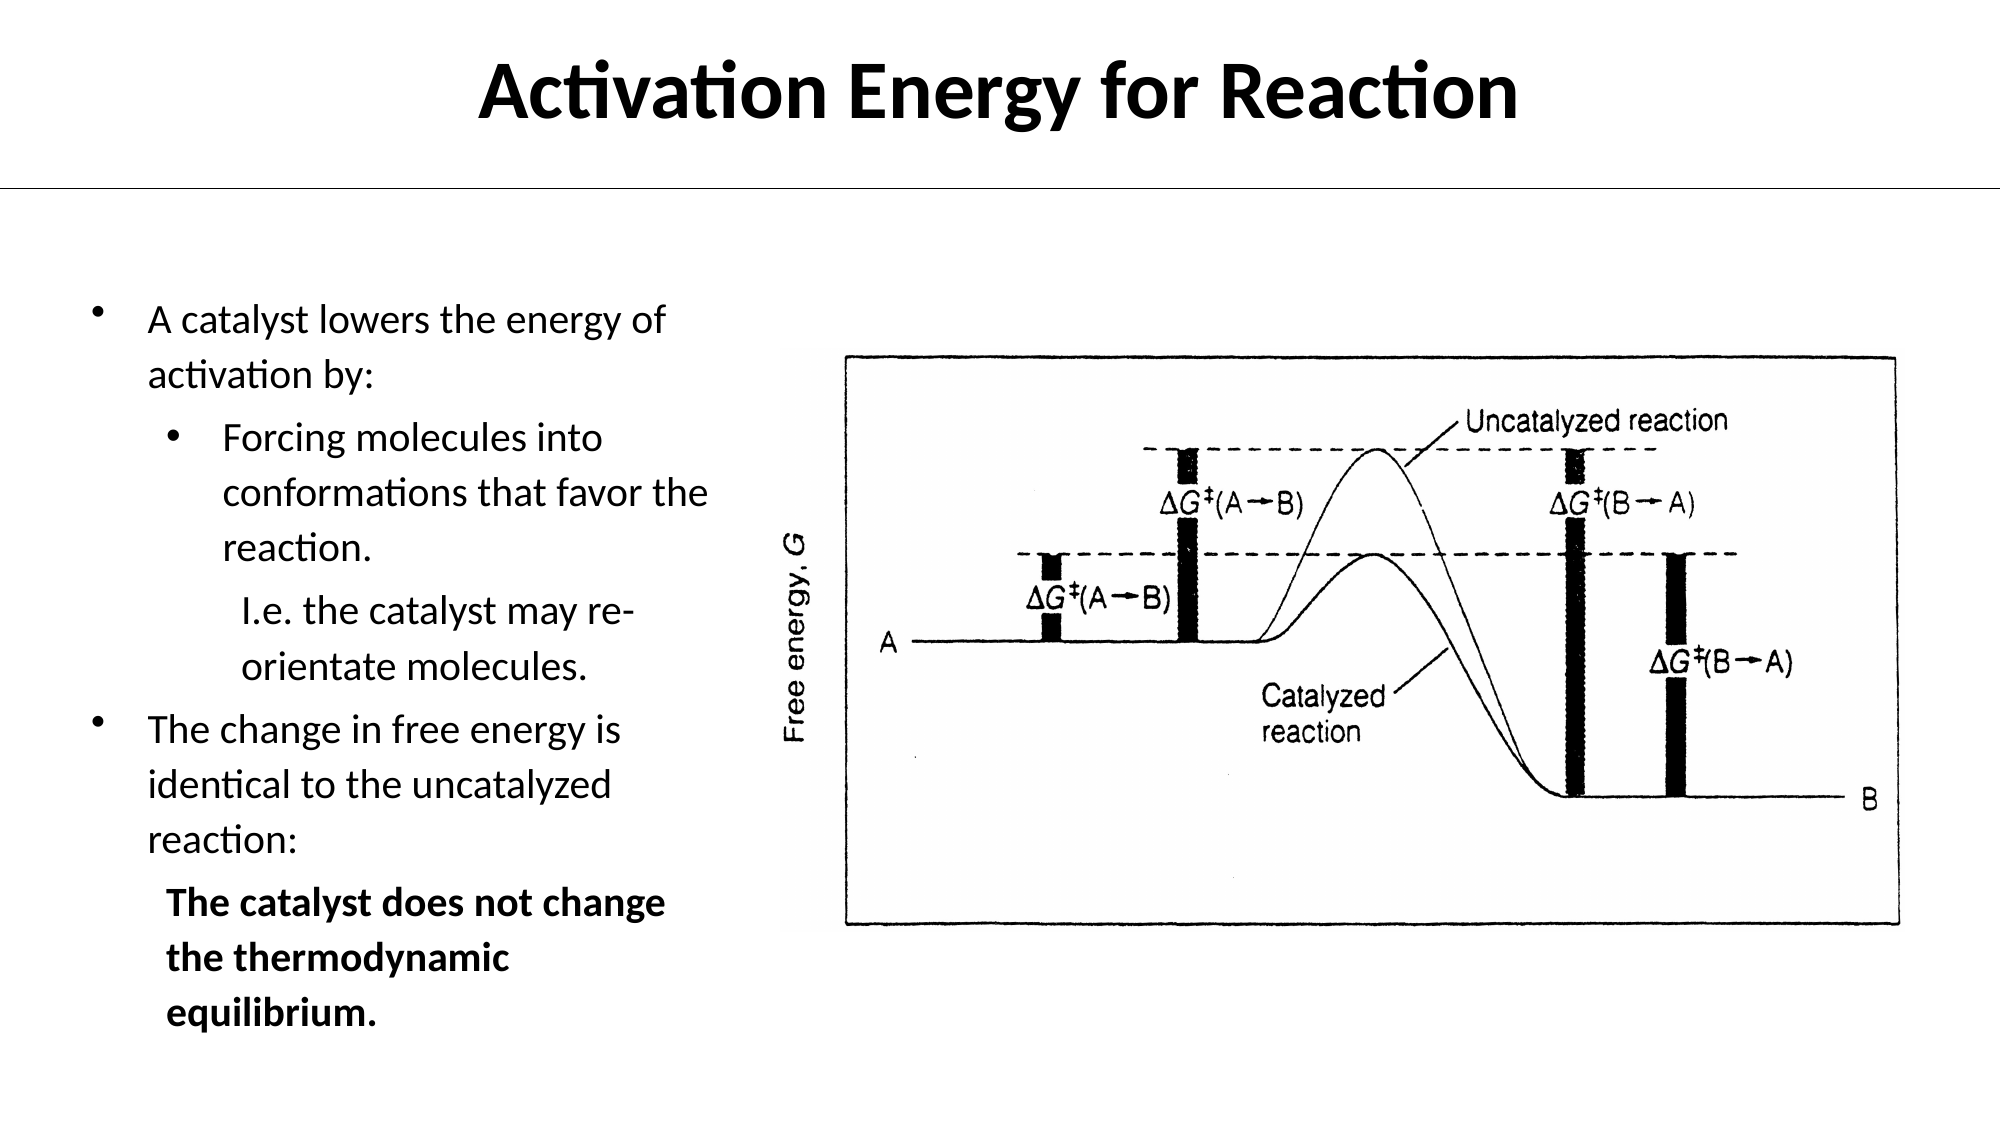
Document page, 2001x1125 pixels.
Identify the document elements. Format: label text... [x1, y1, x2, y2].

text_box A catalyst lowers the energy of activation by: Forcing molecules into conformations that favor the reaction. I.e. the catalyst may re-orientate molecules. The change in free energy is identical to the uncatalyzed reaction: The catalyst does not change the thermodynamic equilibrium. [76, 279, 746, 1043]
text_box Activation Energy for Reaction [362, 27, 1638, 143]
picture [780, 348, 1905, 932]
